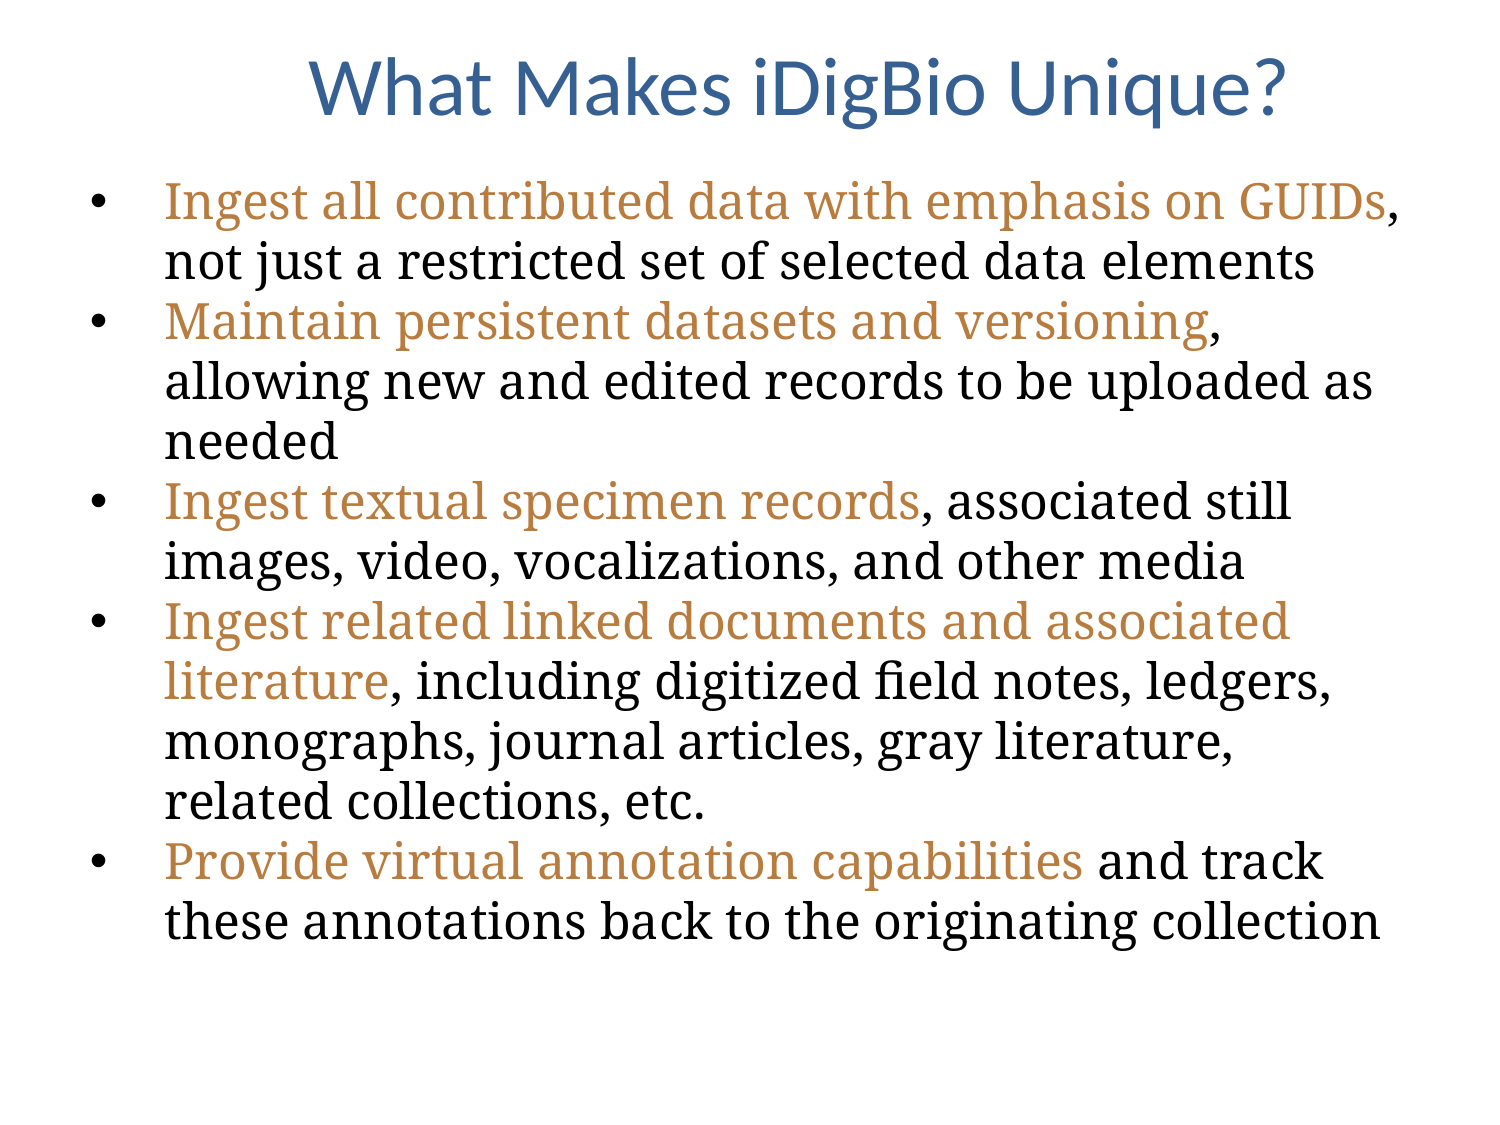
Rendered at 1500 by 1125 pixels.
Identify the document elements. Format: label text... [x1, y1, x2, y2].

text_box Ingest all contributed data with emphasis on GUIDs, not just a restricted set of selected data elements Maintain persistent datasets and versioning, allowing new and edited records to be uploaded as needed Ingest textual specimen records, associated still images, video, vocalizations, and other media Ingest related linked documents and associated literature, including digitized field notes, ledgers, monographs, journal articles, gray literature, related collections, etc. Provide virtual annotation capabilities and track these annotations back to the originating collection [74, 162, 1425, 958]
text_box What Makes iDigBio Unique? [75, 24, 1500, 140]
